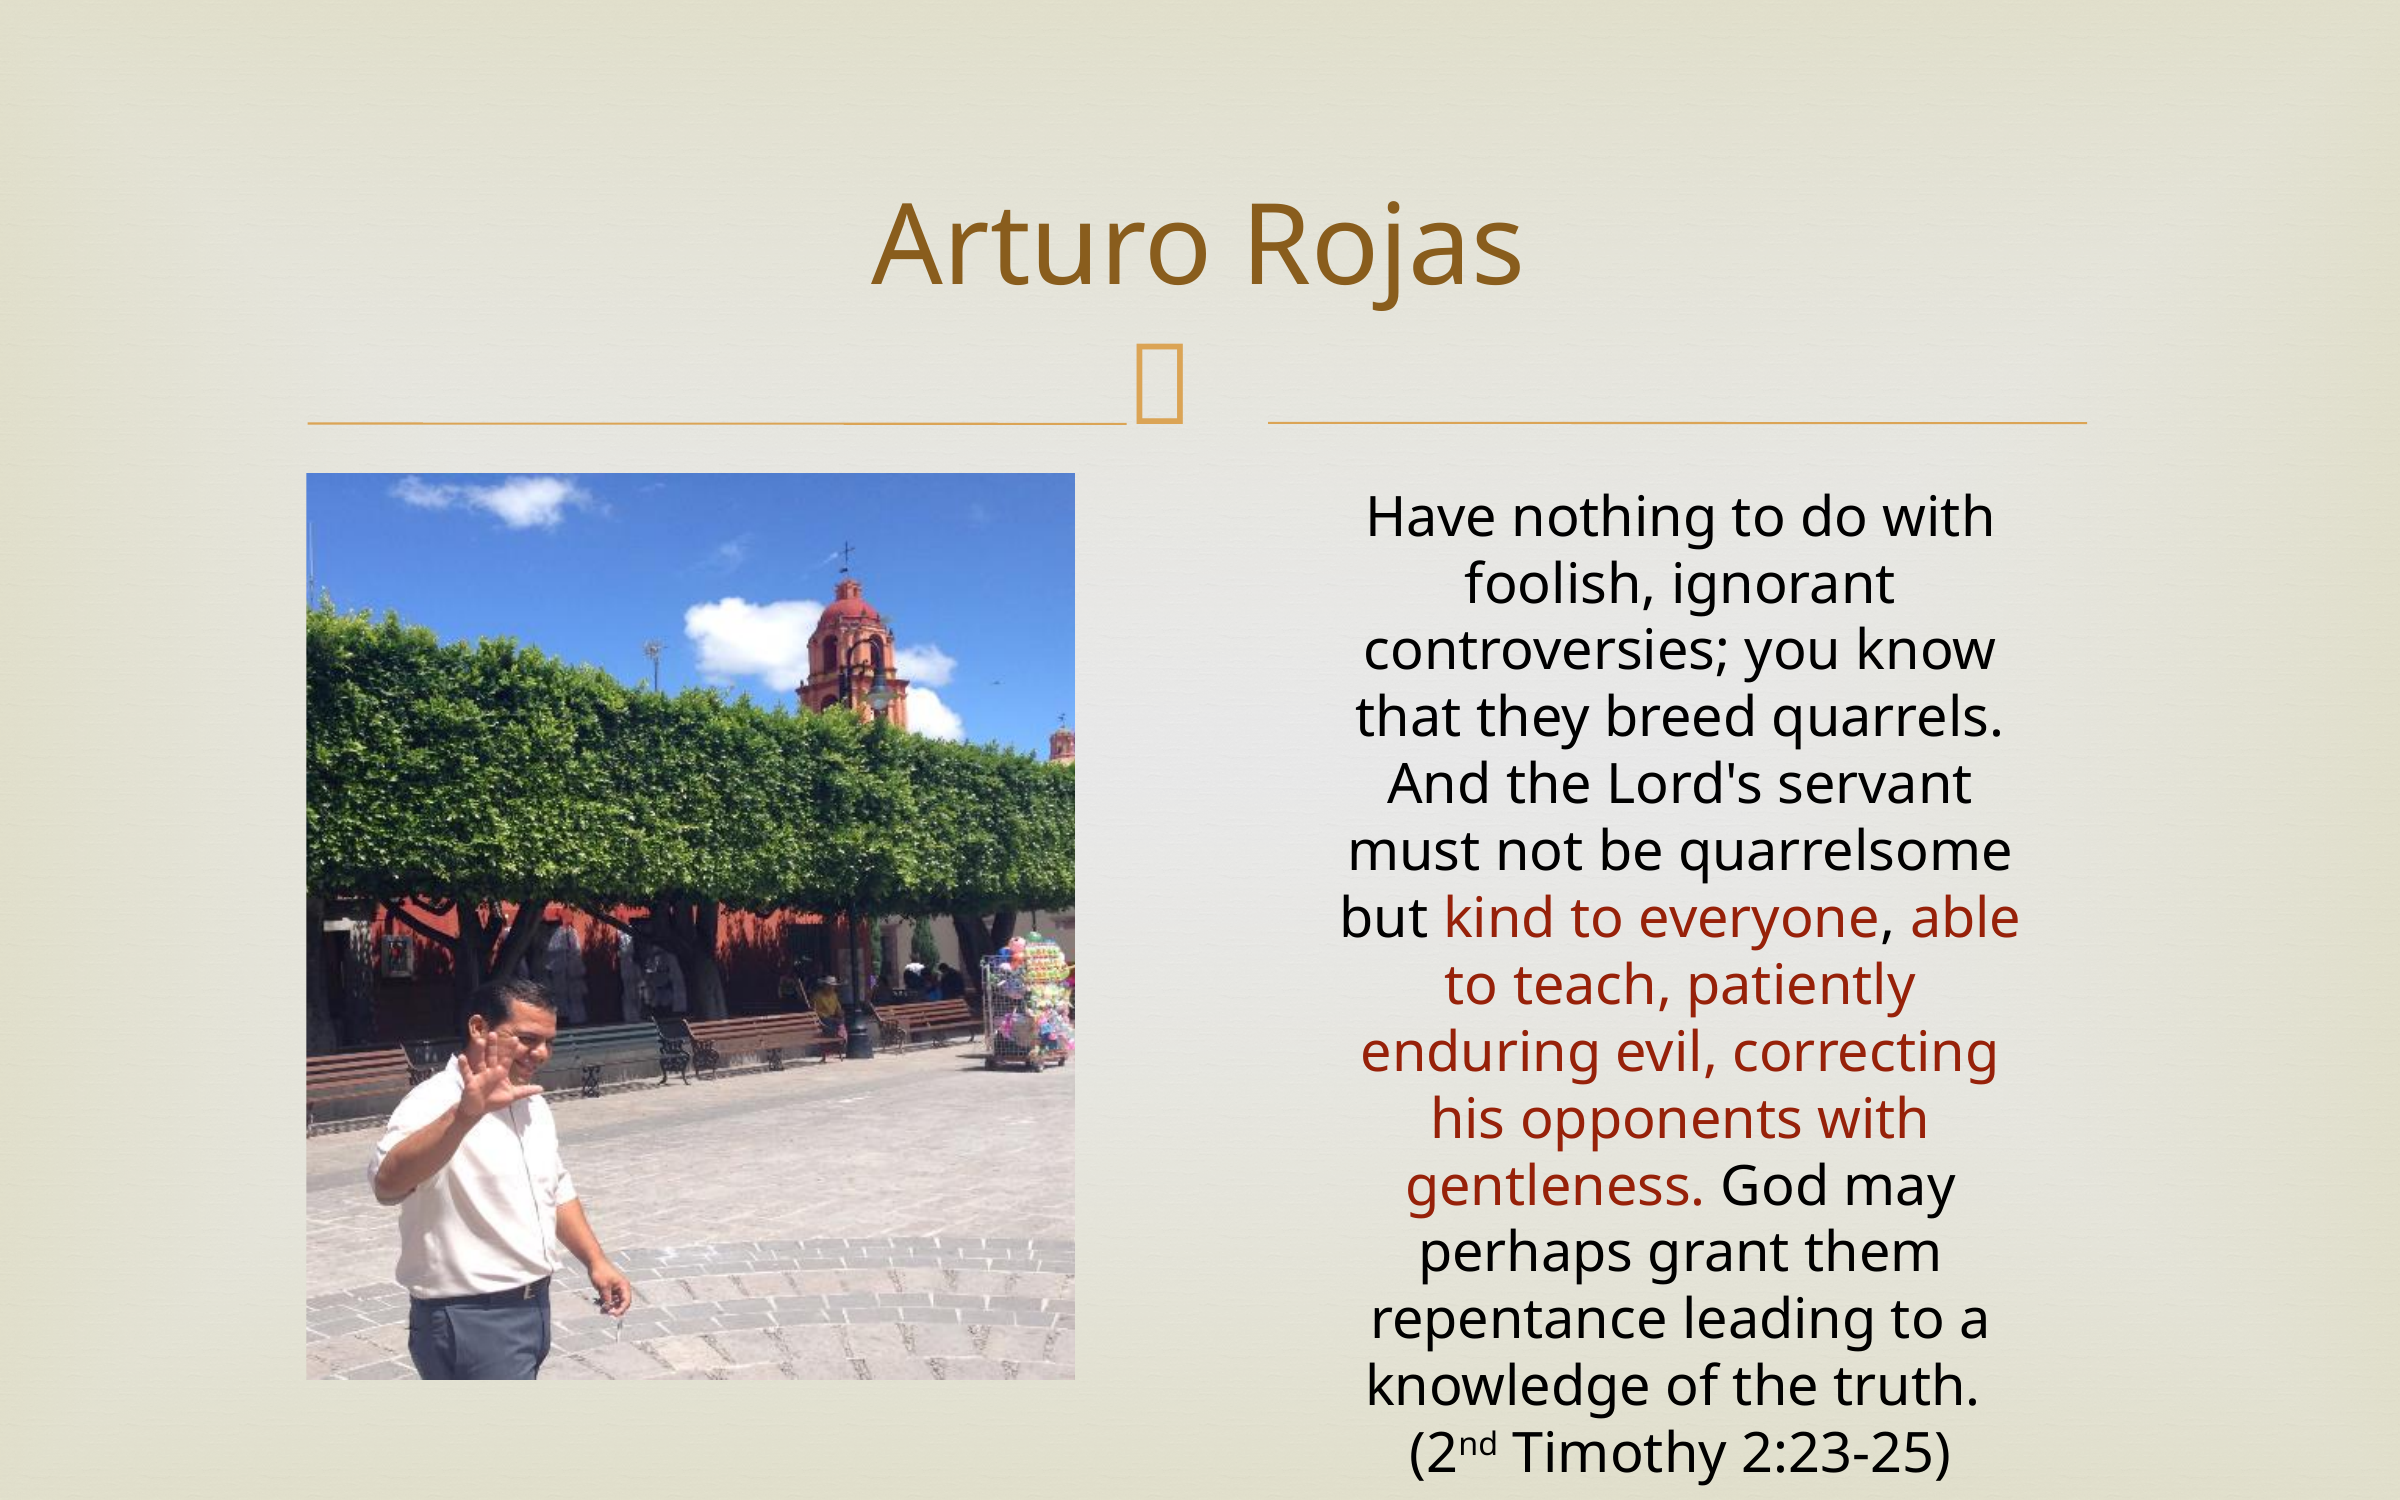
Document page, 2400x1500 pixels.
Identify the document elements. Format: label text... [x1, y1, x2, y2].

title Arturo Rojas [180, 124, 2217, 356]
text_box Have nothing to do with foolish, ignorant controversies; you know that they breed quarrels. And the Lord's servant must not be quarrelsome but kind to everyone, able to teach, patiently enduring evil, correcting his opponents with gentleness. God may perhaps grant them repentance leading to a knowledge of the truth. (2nd Timothy 2:23-25) [1305, 473, 2056, 1491]
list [305, 472, 1076, 1380]
